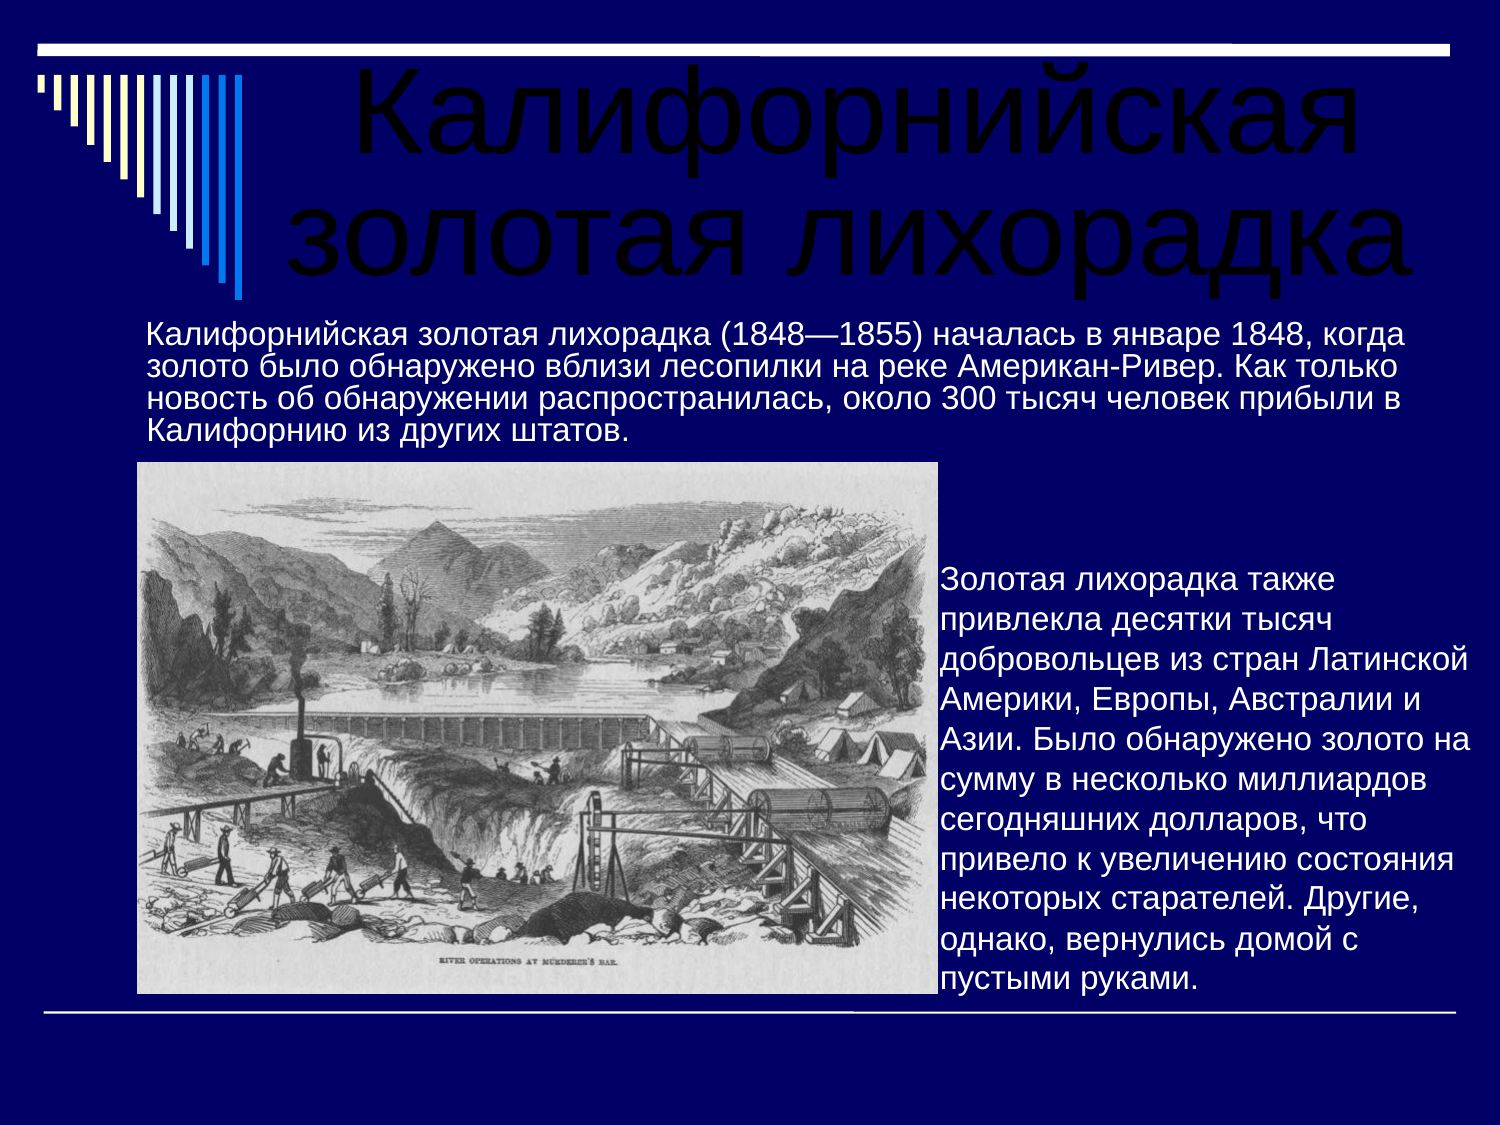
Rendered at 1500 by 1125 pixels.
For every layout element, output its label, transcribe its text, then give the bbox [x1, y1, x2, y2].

text_box Золотая лихорадка также привлекла десятки тысяч добровольцев из стран Латинской Америки, Европы, Австралии и Азии. Было обнаружено золото на сумму в несколько миллиардов сегодняшних долларов, что привело к увеличению состояния некоторых старателей. Другие, однако, вернулись домой с пустыми руками. [924, 549, 1500, 1004]
list Калифорнийская золотая лихорадка (1848—1855) началась в январе 1848, когда золото было обнаружено вблизи лесопилки на реке Американ-Ривер. Как только новость об обнаружении распространилась, около 300 тысяч человек прибыли в Калифорнию из других штатов. [74, 312, 1476, 451]
picture [137, 462, 938, 994]
